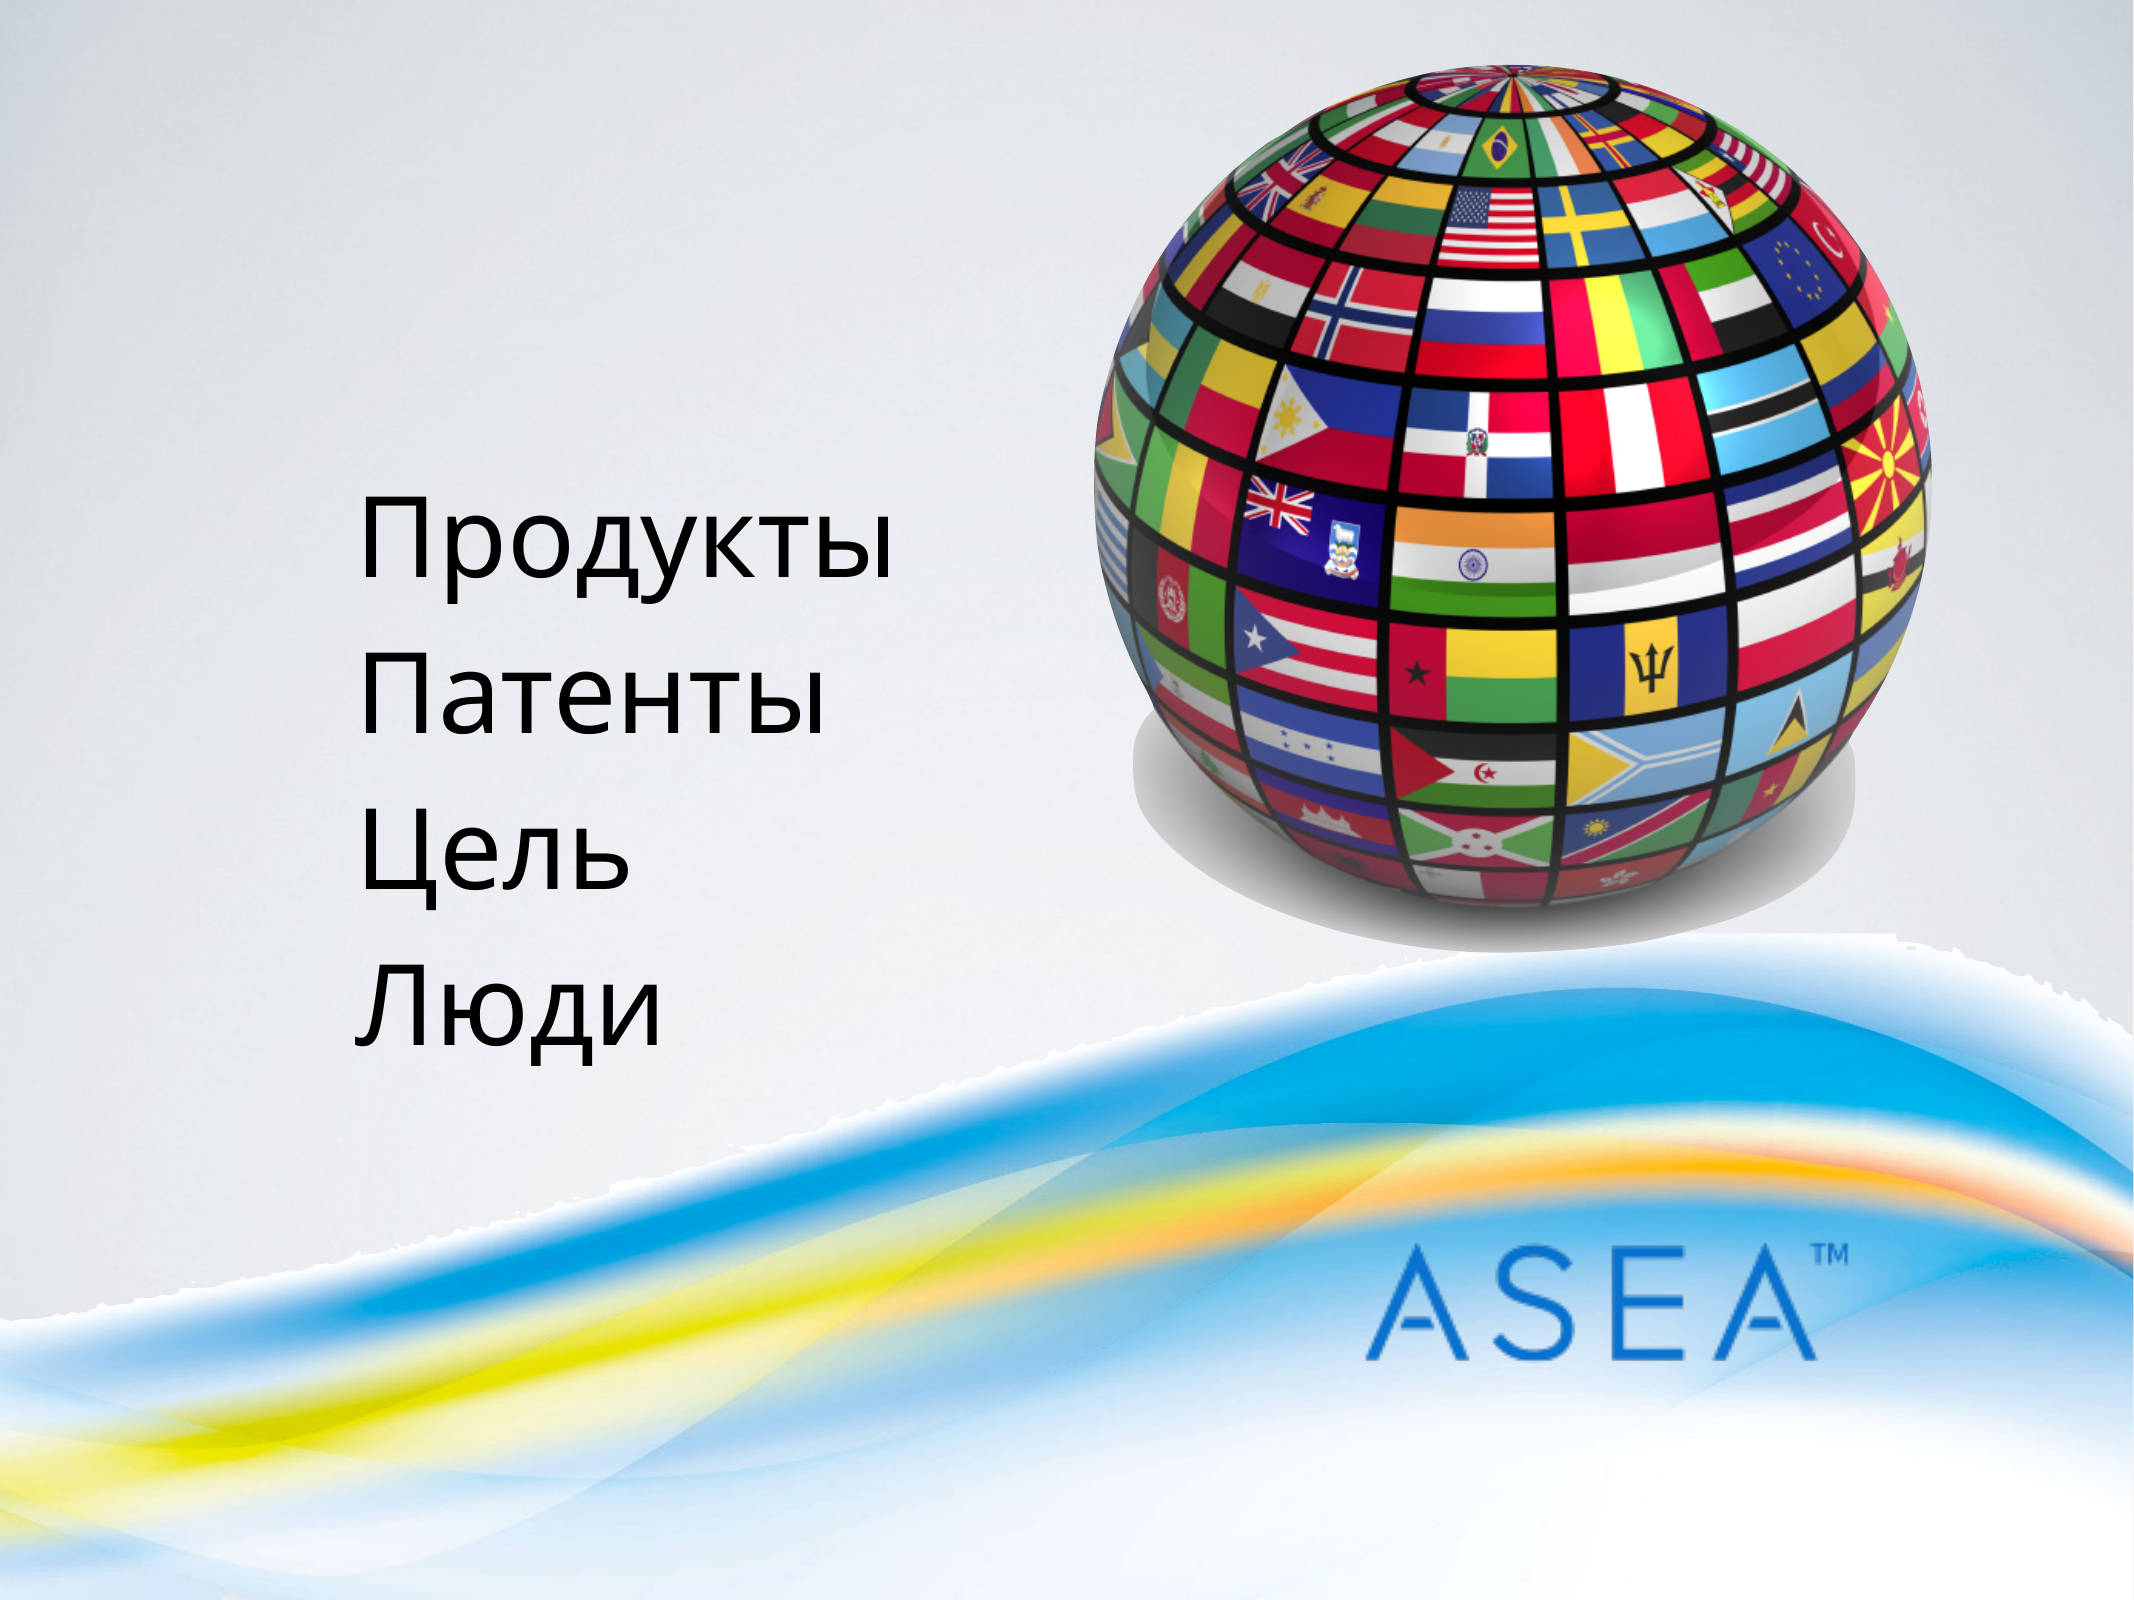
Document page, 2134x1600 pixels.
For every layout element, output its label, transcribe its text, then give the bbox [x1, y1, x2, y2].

text_box Продукты Патенты Цель Люди [347, 456, 1021, 1076]
picture [0, 0, 2134, 1600]
